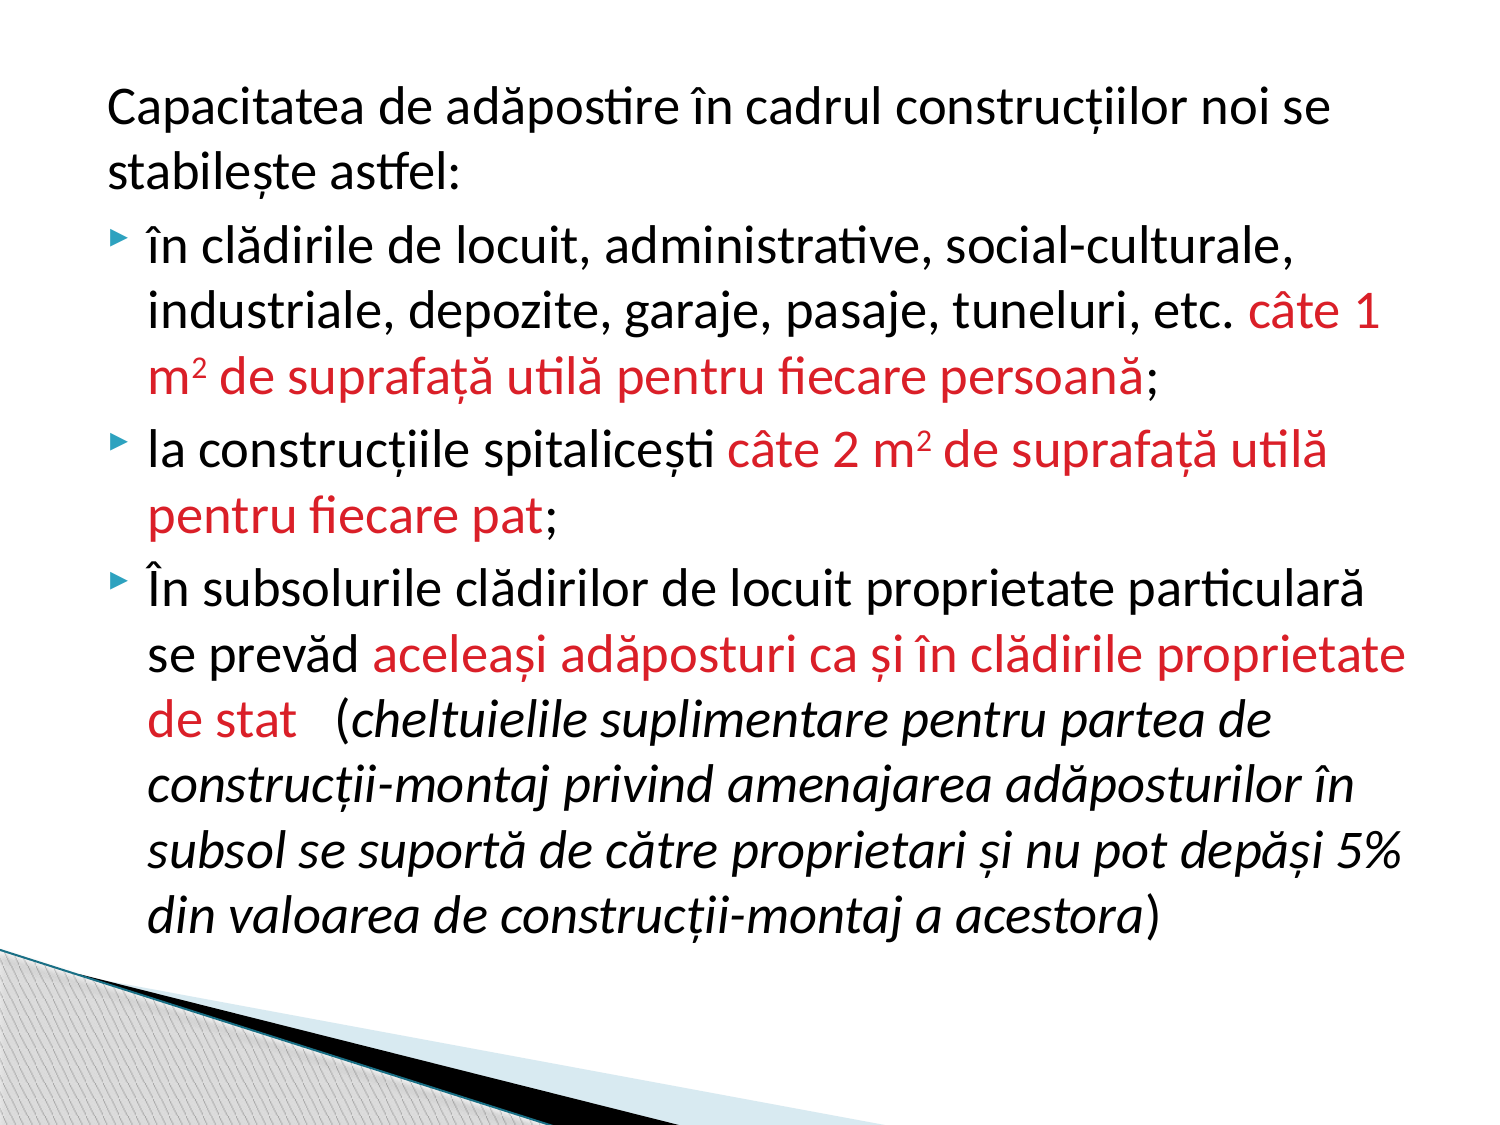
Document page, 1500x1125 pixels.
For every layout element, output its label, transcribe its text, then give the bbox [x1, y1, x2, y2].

list Capacitatea de adăpostire în cadrul construcţiilor noi se stabileşte astfel: în clădirile de locuit, administrative, social-culturale, industriale, depozite, garaje, pasaje, tuneluri, etc. câte 1 m2 de suprafaţă utilă pentru fiecare persoană; la construcţiile spitaliceşti câte 2 m2 de suprafaţă utilă pentru fiecare pat; În subsolurile clădirilor de locuit proprietate particulară se prevăd aceleaşi adăposturi ca şi în clădirile proprietate de stat (cheltuielile suplimentare pentru partea de construcţii-montaj privind amenajarea adăposturilor în subsol se suportă de către proprietari şi nu pot depăşi 5% din valoarea de construcţii-montaj a acestora) [75, 62, 1425, 986]
